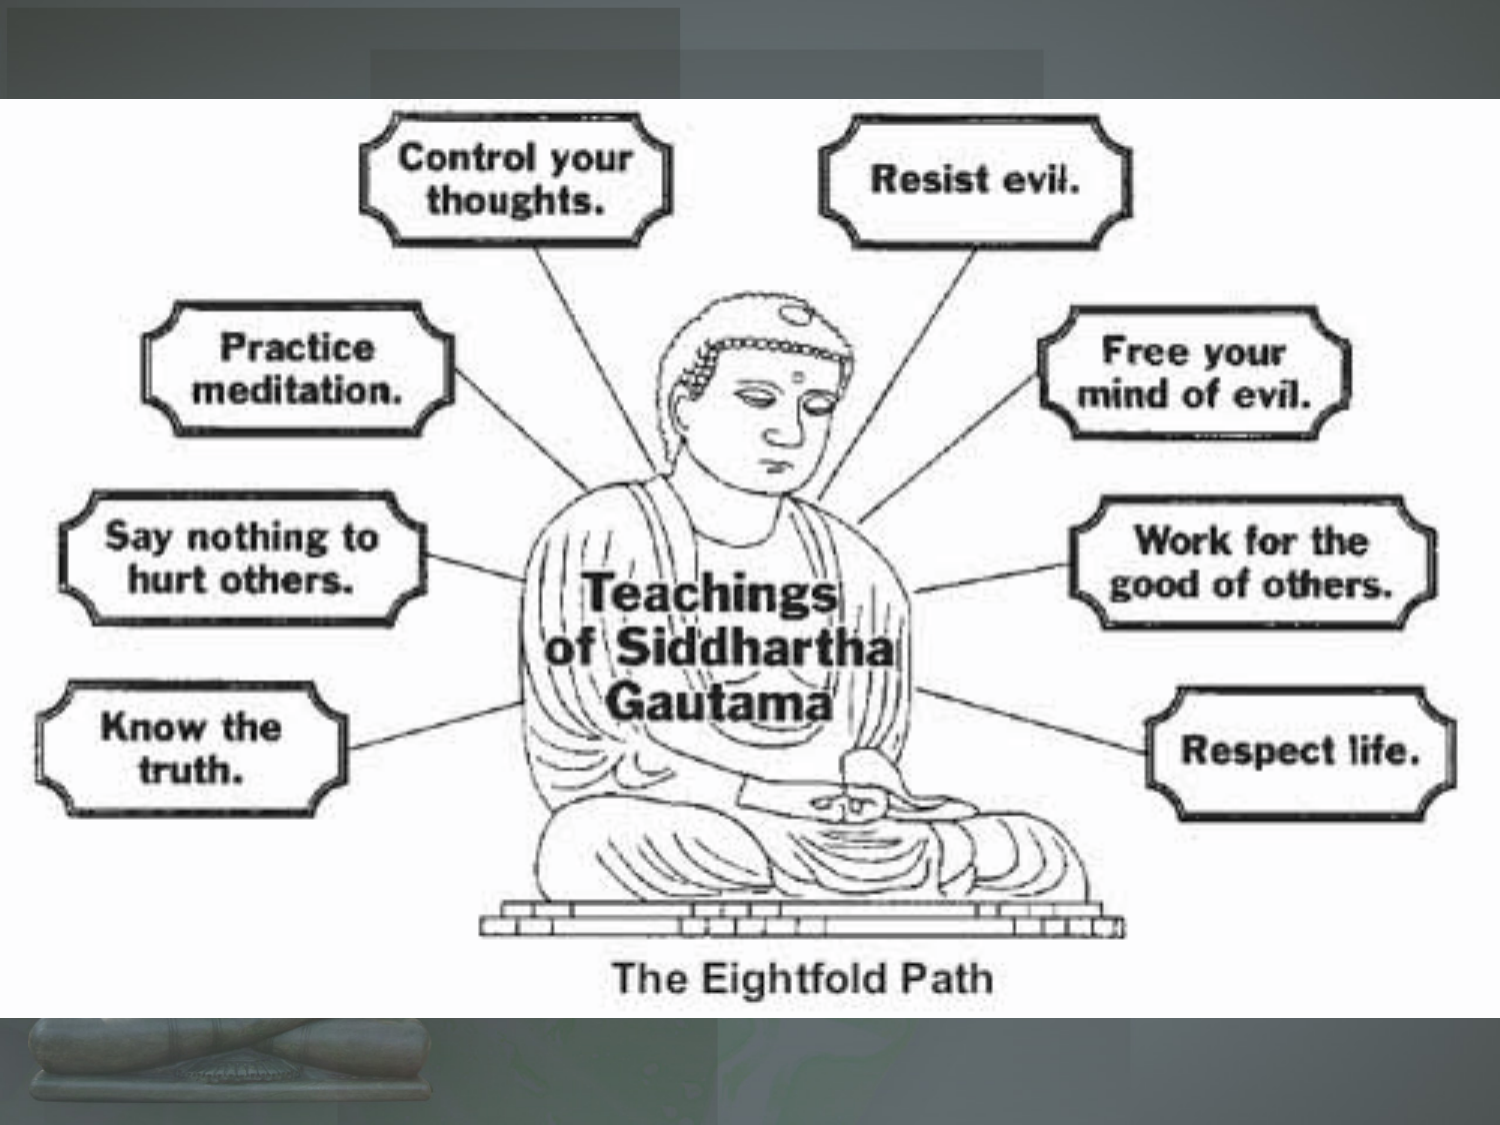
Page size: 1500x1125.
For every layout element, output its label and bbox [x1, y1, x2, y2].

picture [0, 0, 1500, 99]
list [0, 99, 1500, 1019]
picture [0, 1019, 1500, 1125]
